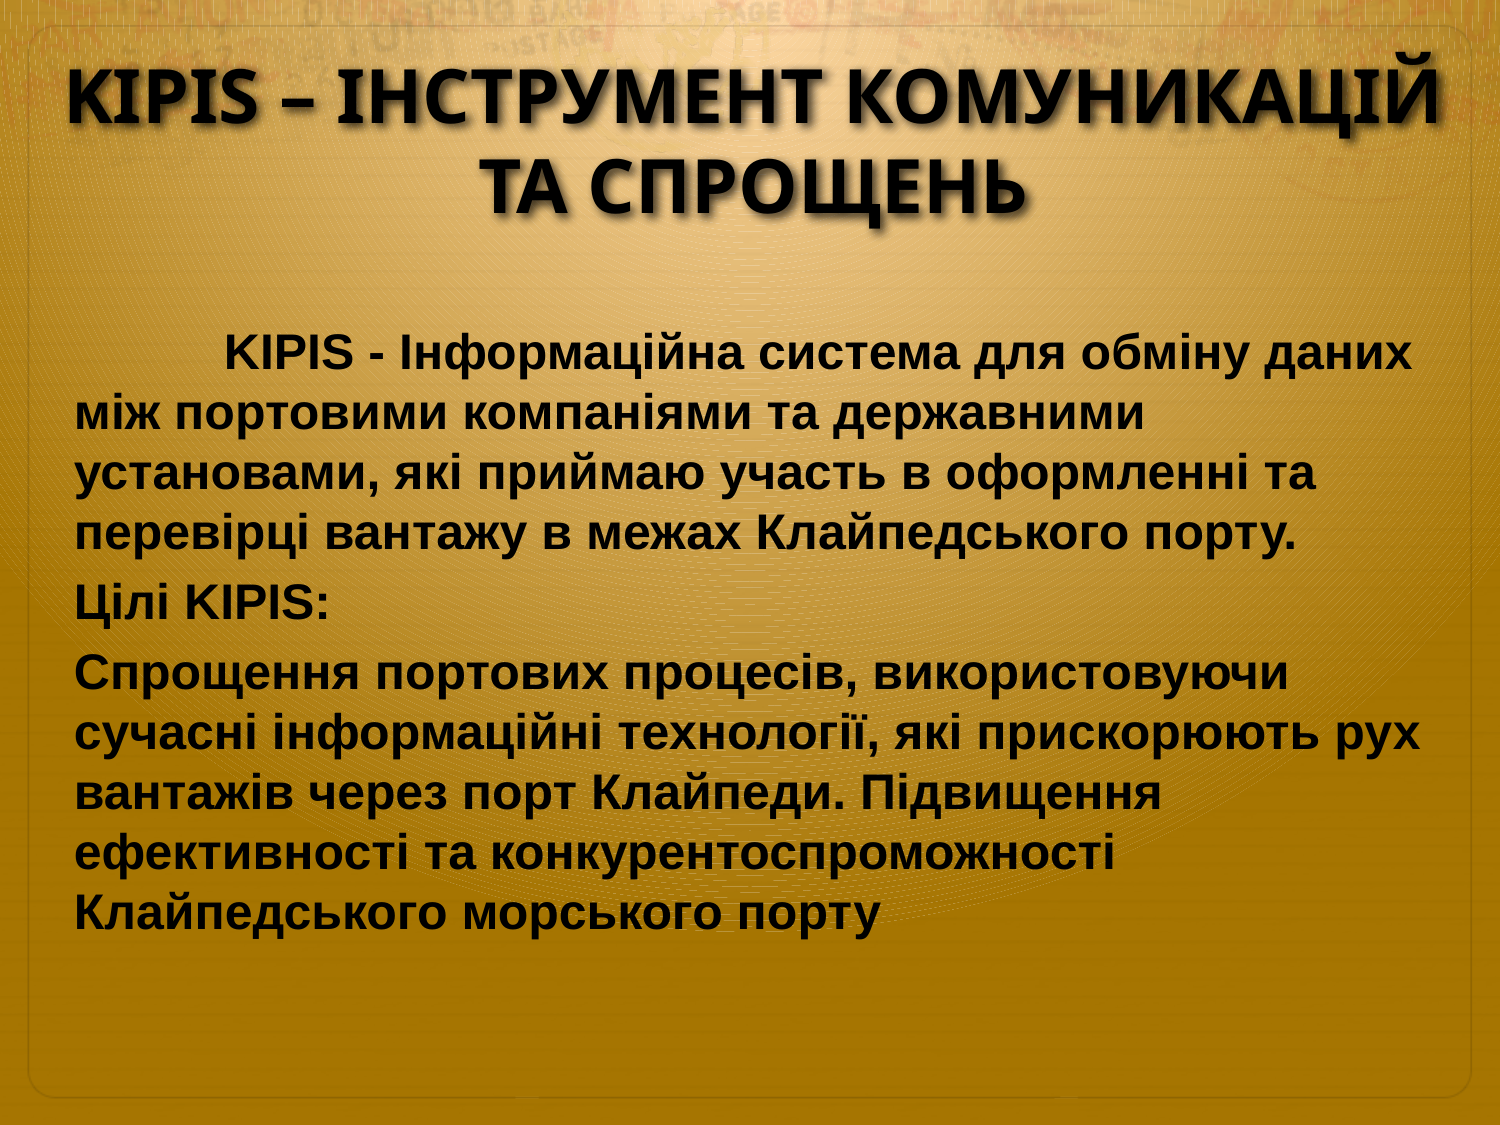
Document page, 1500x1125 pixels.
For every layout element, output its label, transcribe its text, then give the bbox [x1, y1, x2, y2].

picture [0, 0, 1500, 1125]
title KIPIS – ІНСТРУМЕНТ КОМУНИКАЦІЙ ТА СПРОЩЕНЬ [40, 45, 1467, 233]
text_box KIPIS - Інформаційна система для обміну даних між портовими компаніями та державними установами, які приймаю участь в оформленні та перевірці вантажу в межах Клайпедського порту. Цілі KIPIS: Спрощення портових процесів, використовуючи сучасні інформаційні технології, які прискорюють рух вантажів через порт Клайпеди. Підвищення ефективності та конкурентоспроможності Клайпедського морського порту [59, 312, 1452, 948]
